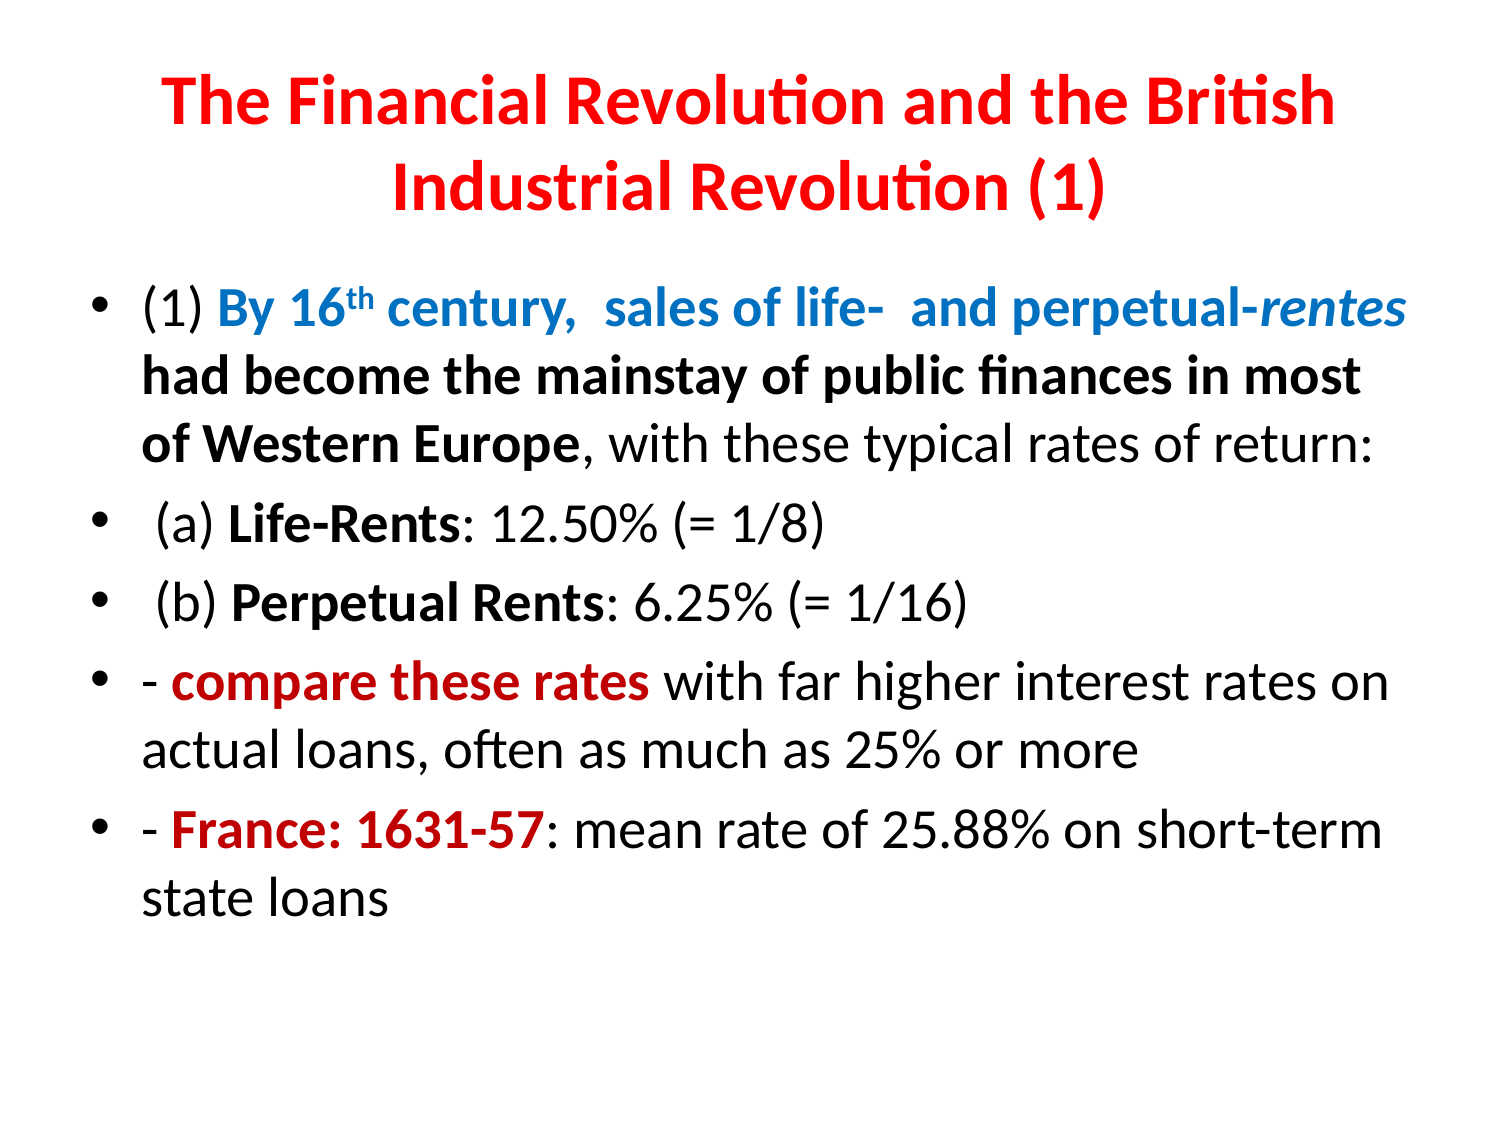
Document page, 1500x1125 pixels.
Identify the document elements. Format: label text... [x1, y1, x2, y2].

list (1) By 16th century, sales of life- and perpetual-rentes had become the mainstay of public finances in most of Western Europe, with these typical rates of return: (a) Life-Rents: 12.50% (= 1/8) (b) Perpetual Rents: 6.25% (= 1/16) - compare these rates with far higher interest rates on actual loans, often as much as 25% or more - France: 1631-57: mean rate of 25.88% on short-term state loans [75, 262, 1425, 1005]
title The Financial Revolution and the British Industrial Revolution (1) [75, 45, 1425, 233]
